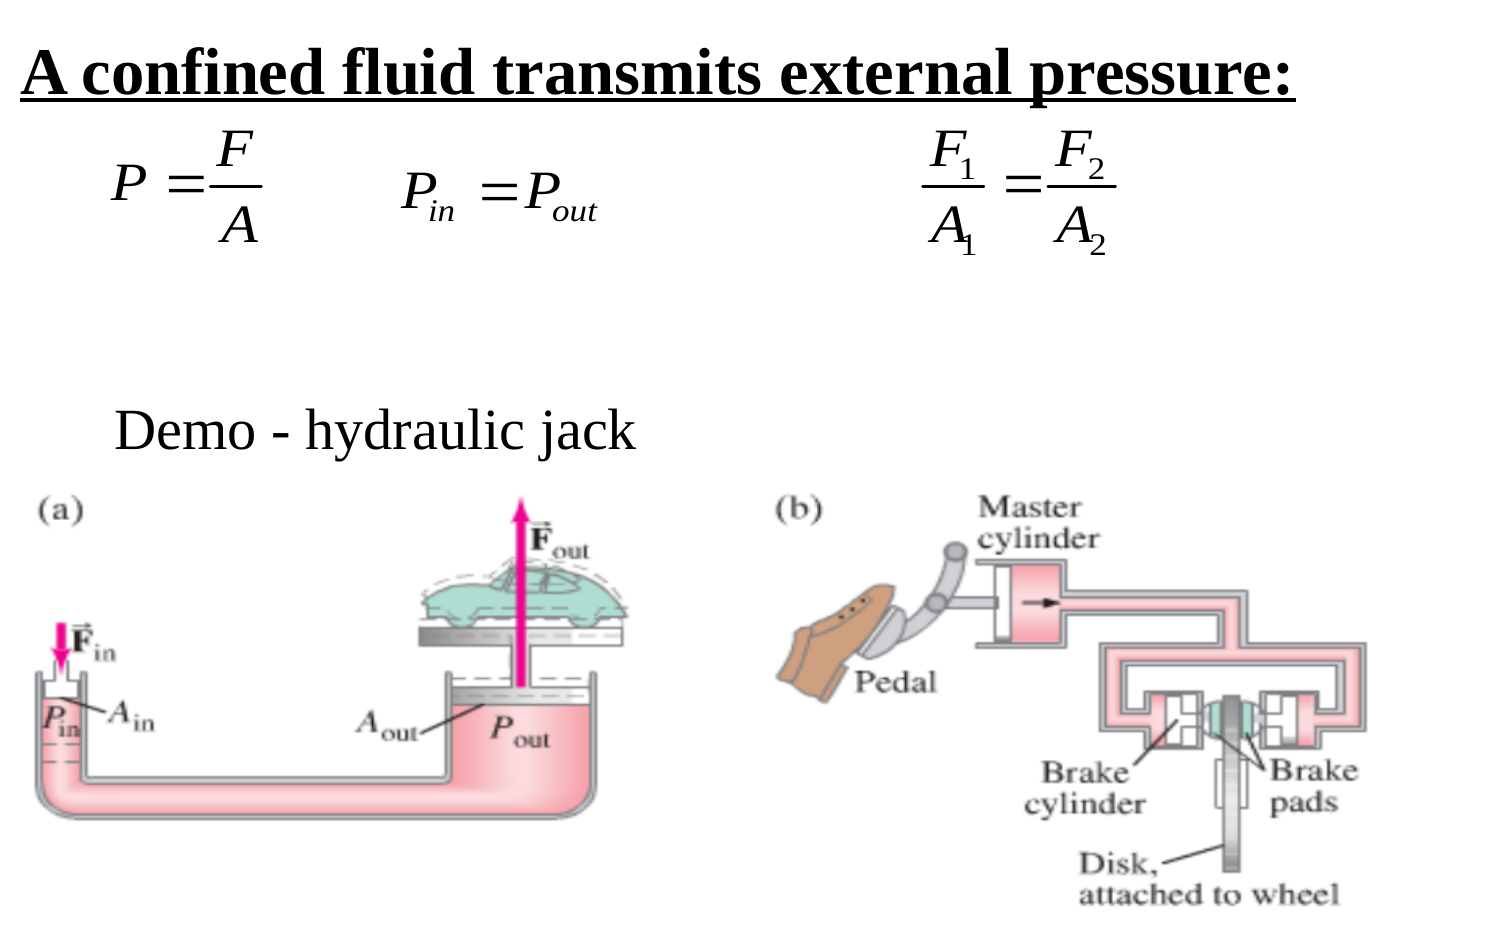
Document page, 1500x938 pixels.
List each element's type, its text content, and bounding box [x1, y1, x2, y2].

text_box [389, 153, 611, 236]
text_box Demo - hydraulic jack [24, 104, 1000, 485]
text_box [99, 114, 276, 255]
picture [0, 486, 1402, 938]
text_box A confined fluid transmits external pressure: [5, 20, 1311, 115]
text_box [912, 114, 1128, 268]
